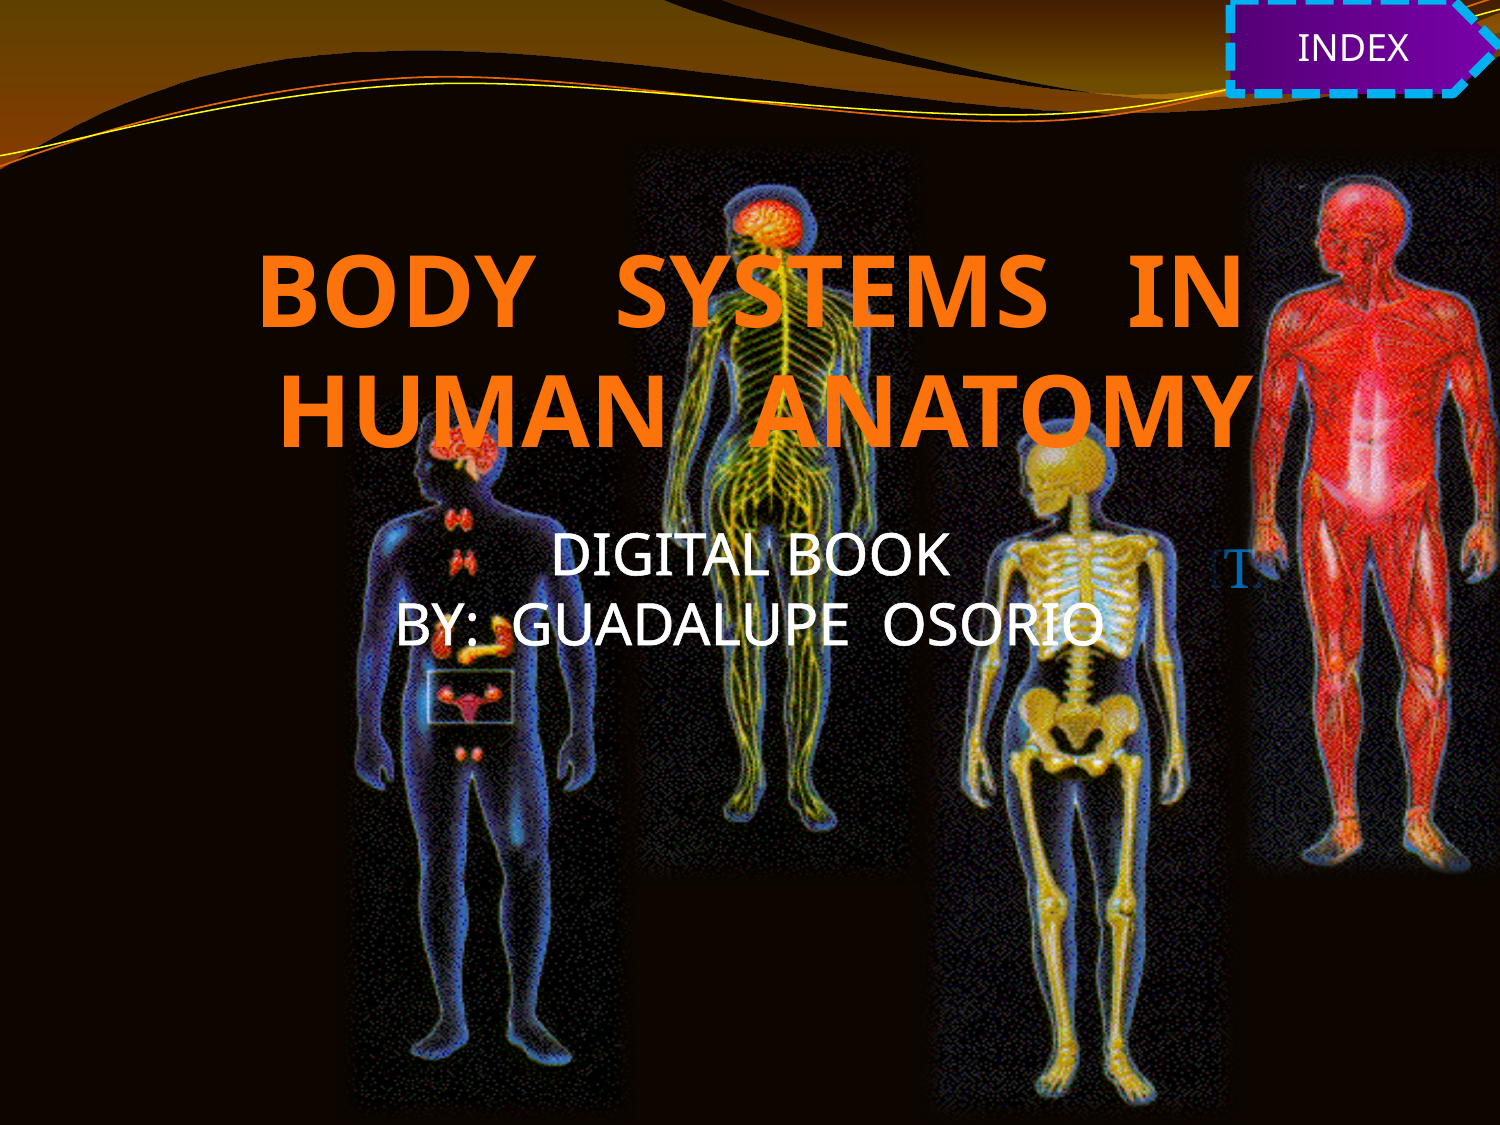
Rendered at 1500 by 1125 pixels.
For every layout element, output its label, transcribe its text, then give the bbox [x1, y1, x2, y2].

text_box INDEX [1228, 0, 1500, 96]
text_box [14, 136, 1500, 1125]
